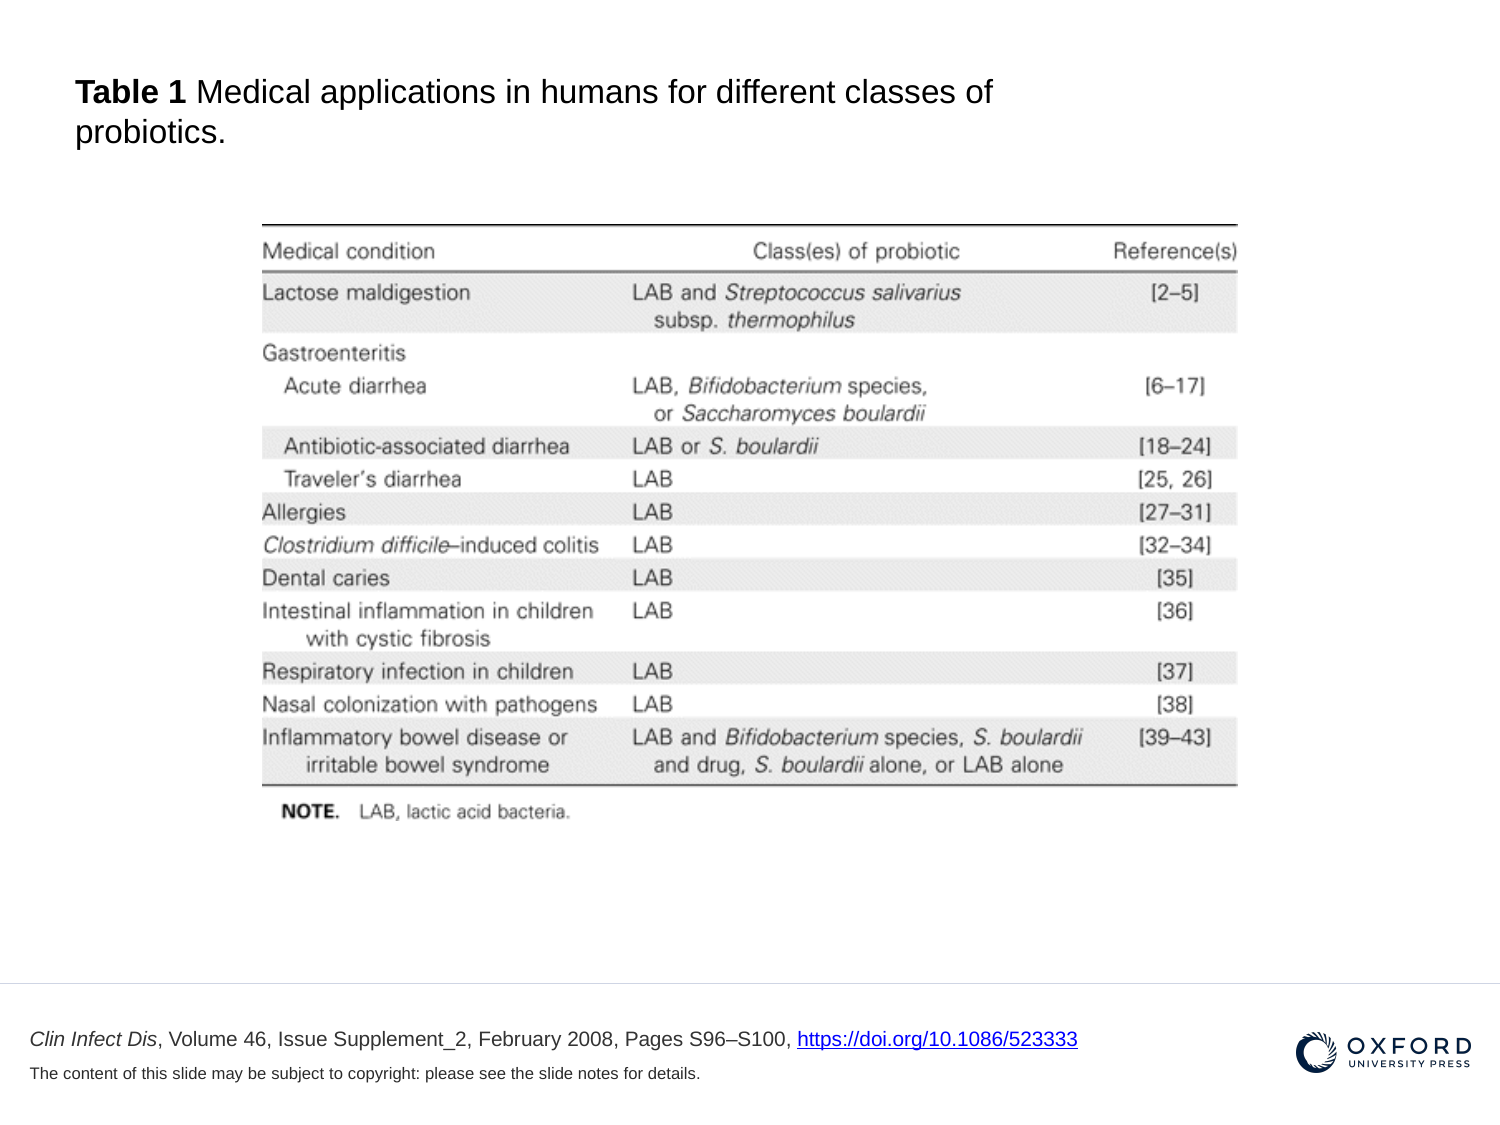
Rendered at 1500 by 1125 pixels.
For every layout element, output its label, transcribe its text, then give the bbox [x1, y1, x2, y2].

picture [262, 224, 1238, 821]
picture [1296, 1032, 1471, 1073]
footer Clin Infect Dis, Volume 46, Issue Supplement_2, February 2008, Pages S96–S100, https://doi.org/10.1086/523333 The content of this slide may be subject to copyright: please see the slide notes for details. [0, 983, 1260, 1125]
title Table 1 Medical applications in humans for different classes of probiotics. [75, 69, 1078, 171]
